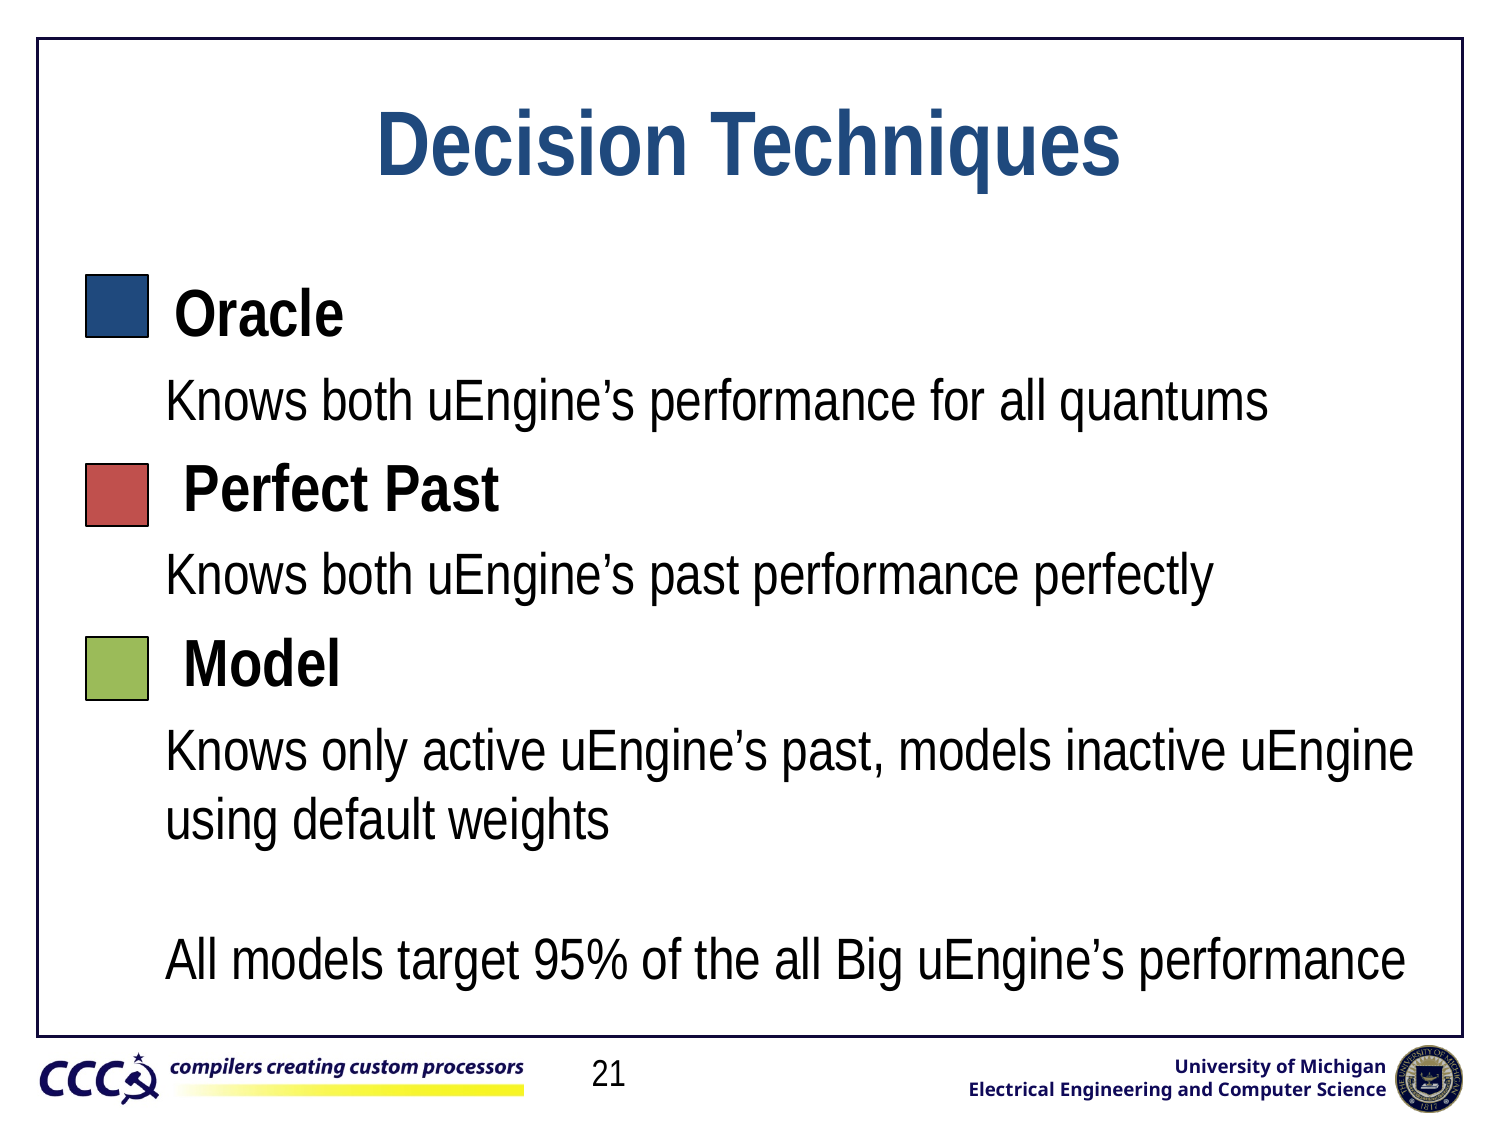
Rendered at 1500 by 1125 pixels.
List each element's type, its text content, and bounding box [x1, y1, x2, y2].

picture [37, 1052, 524, 1108]
text_box [85, 274, 149, 338]
title Decision Techniques [74, 44, 1426, 233]
list Oracle Knows both uEngine’s performance for all quantums Perfect Past Knows both uEngine’s past performance perfectly Model Knows only active uEngine’s past, models inactive uEngine using default weights All models target 95% of the all Big uEngine’s performance [74, 262, 1463, 1026]
text_box [85, 463, 149, 527]
text_box [85, 637, 149, 700]
